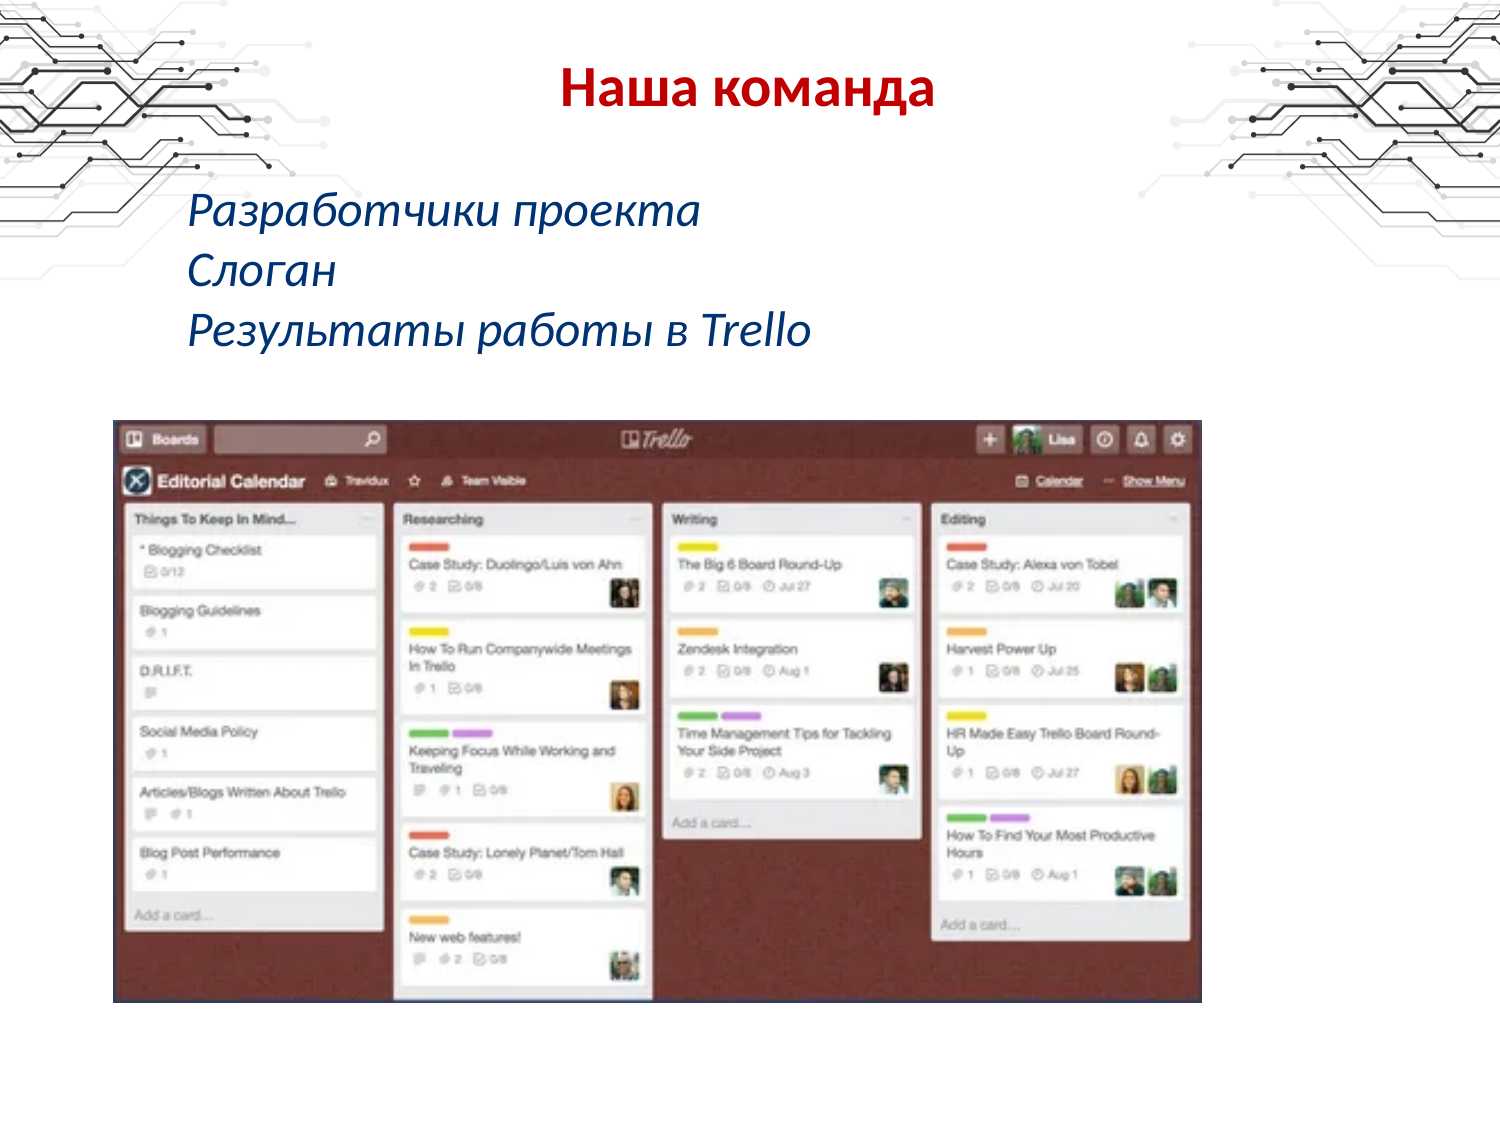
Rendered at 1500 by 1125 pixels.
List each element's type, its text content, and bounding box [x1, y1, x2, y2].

picture [0, 0, 1500, 1125]
text_box Разработчики проекта Слоган Результаты работы в Trello [172, 169, 1225, 365]
text_box Наша команда [201, 40, 1296, 125]
